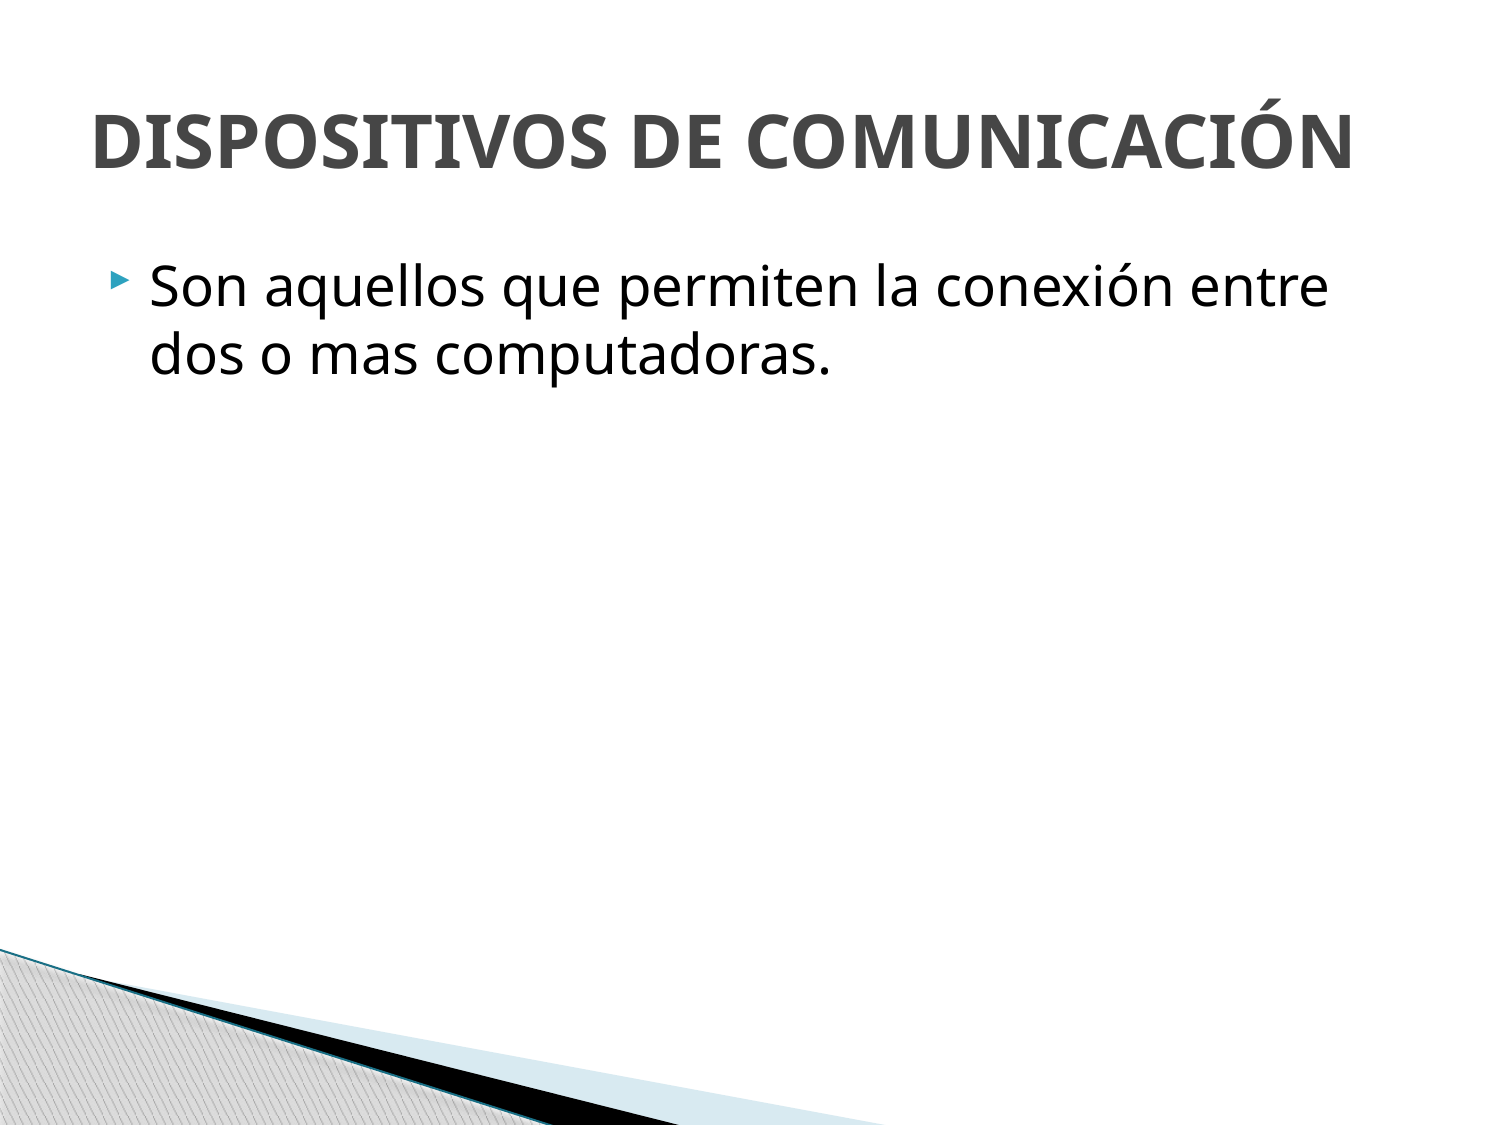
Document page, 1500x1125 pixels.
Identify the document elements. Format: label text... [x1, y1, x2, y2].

list Son aquellos que permiten la conexión entre dos o mas computadoras. [75, 243, 1425, 986]
title DISPOSITIVOS DE COMUNICACIÓN [75, 45, 1425, 233]
